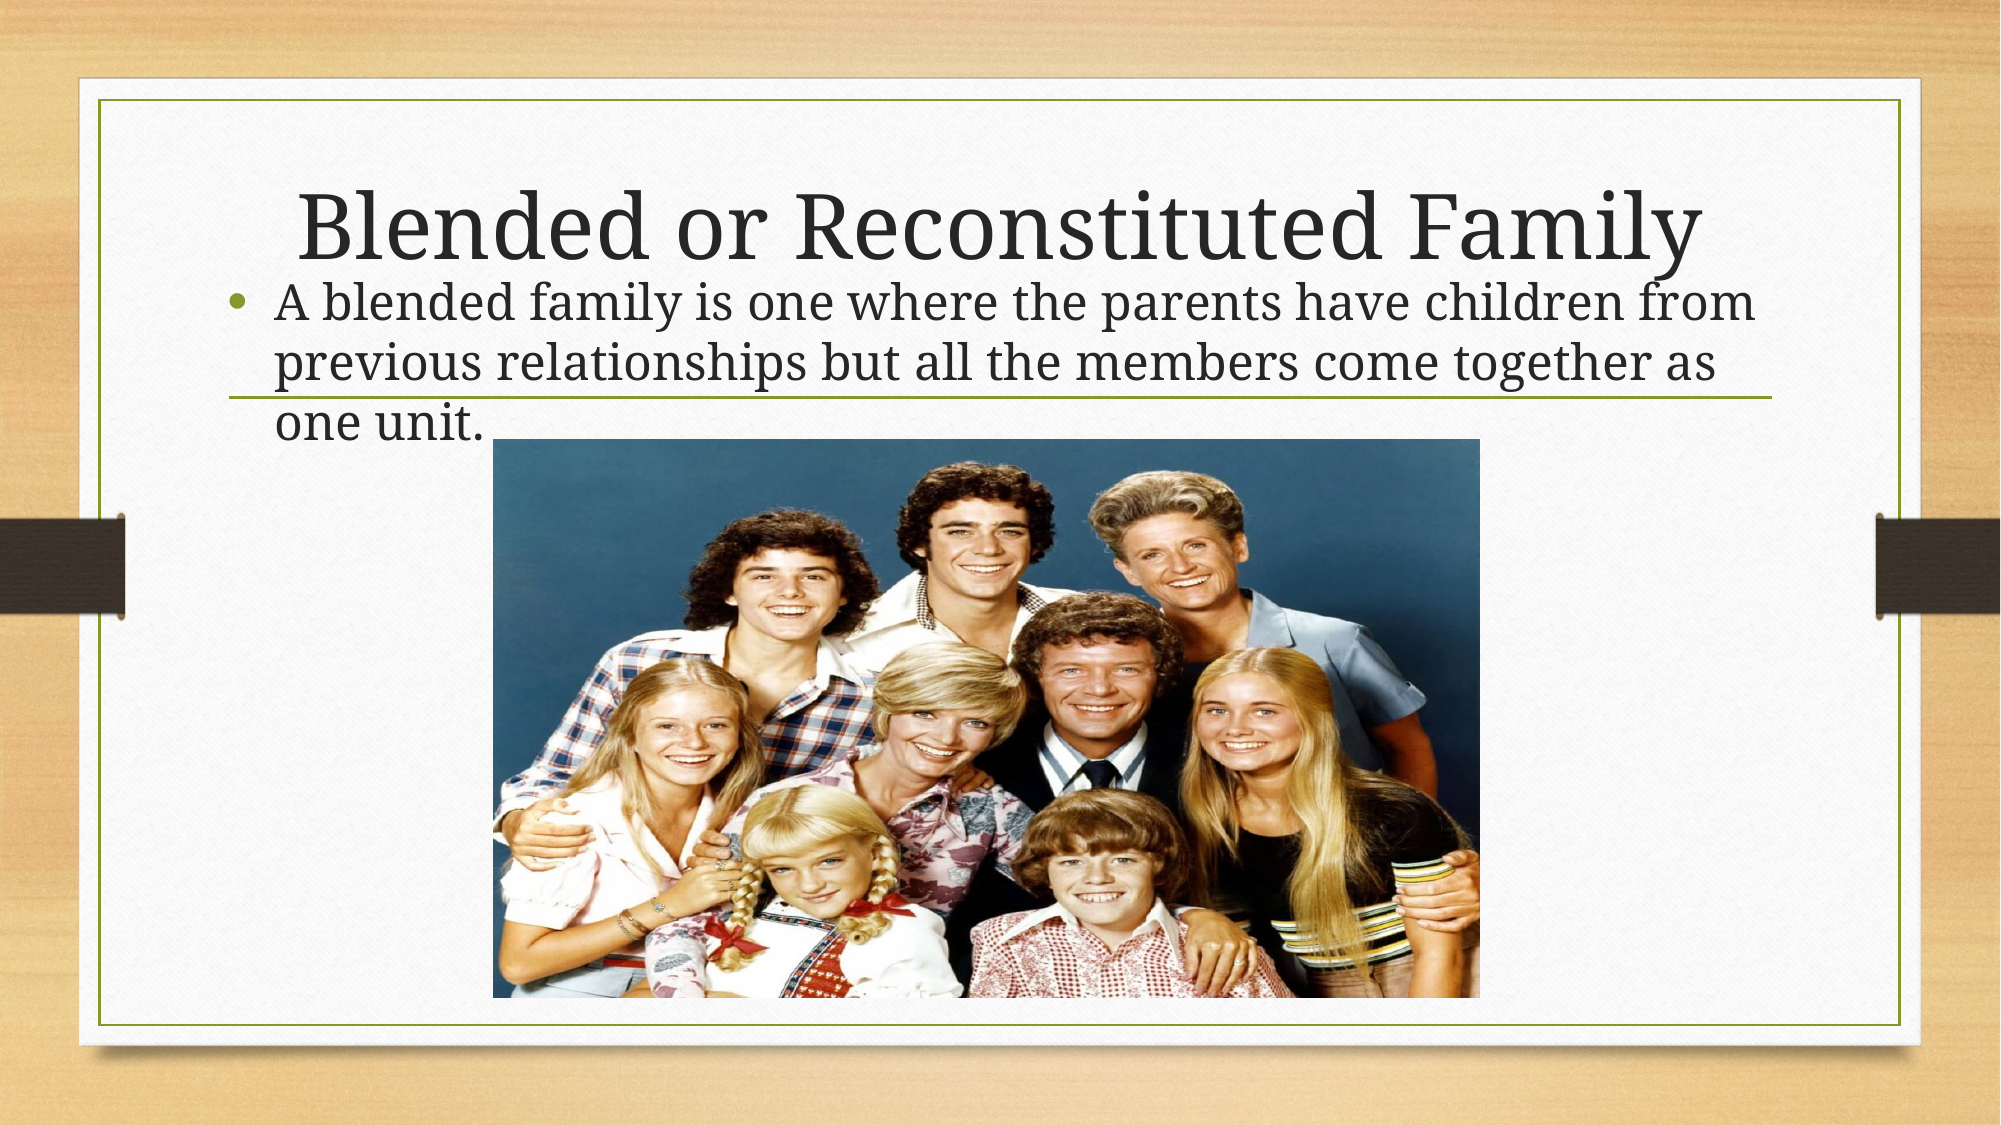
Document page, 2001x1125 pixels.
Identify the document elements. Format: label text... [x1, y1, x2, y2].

list A blended family is one where the parents have children from previous relationships but all the members come together as one unit. [212, 262, 1788, 964]
title Blended or Reconstituted Family [212, 161, 1788, 262]
picture [0, 0, 2001, 1125]
